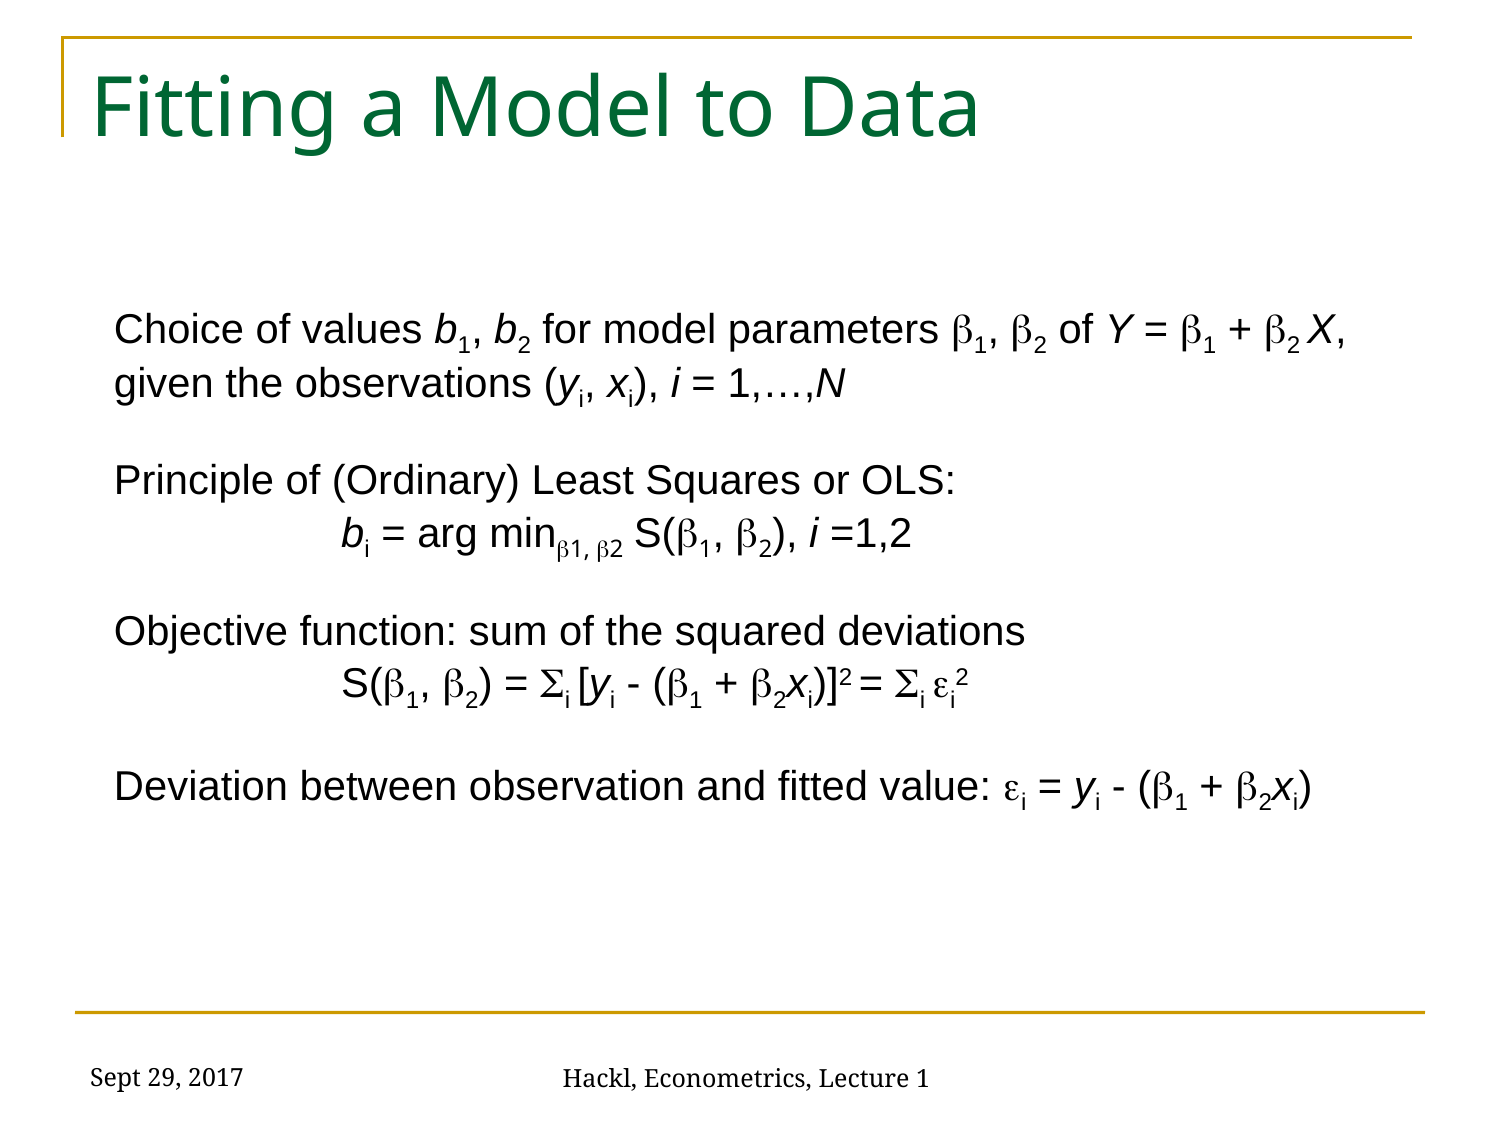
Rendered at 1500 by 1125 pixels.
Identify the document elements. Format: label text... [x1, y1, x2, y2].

title Fitting a Model to Data [74, 45, 1426, 233]
footer Hackl, Econometrics, Lecture 1 [512, 1024, 988, 1101]
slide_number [74, 1023, 426, 1100]
list Choice of values b1, b2 for model parameters b1, b2 of Y = b1 + b2 X, given the observations (yi, xi), i = 1,…,N Principle of (Ordinary) Least Squares or OLS: bi = arg minb1, b2 S(b1, b2), i =1,2 Objective function: sum of the squared deviations S(b1, b2) = Si [yi - (b1 + b2xi)]2 = Si ei2 Deviation between observation and fitted value: ei = yi - (b1 + b2xi) [98, 299, 1412, 1000]
